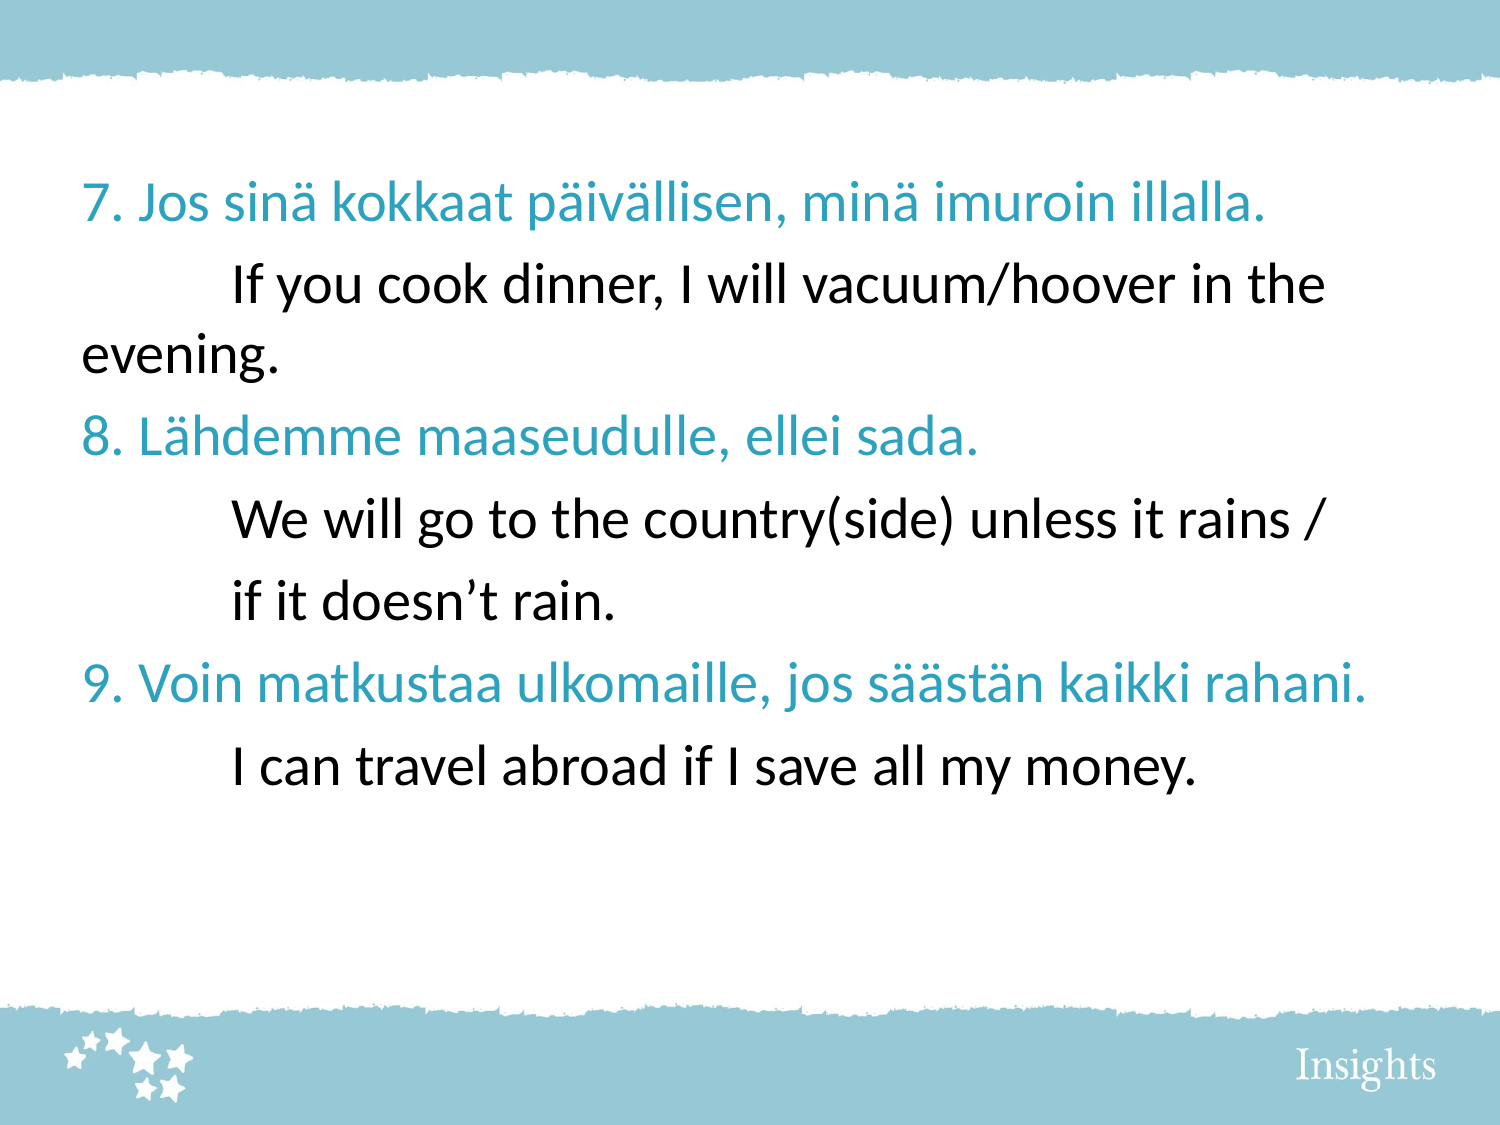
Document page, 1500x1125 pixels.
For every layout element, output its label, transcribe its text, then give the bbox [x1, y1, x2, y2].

list 7. Jos sinä kokkaat päivällisen, minä imuroin illalla. If you cook dinner, I will vacuum/hoover in the evening. 8. Lähdemme maaseudulle, ellei sada. We will go to the country(side) unless it rains / if it doesn’t rain. 9. Voin matkustaa ulkomaille, jos säästän kaikki rahani. I can travel abroad if I save all my money. [66, 155, 1474, 941]
picture [0, 0, 1500, 1125]
